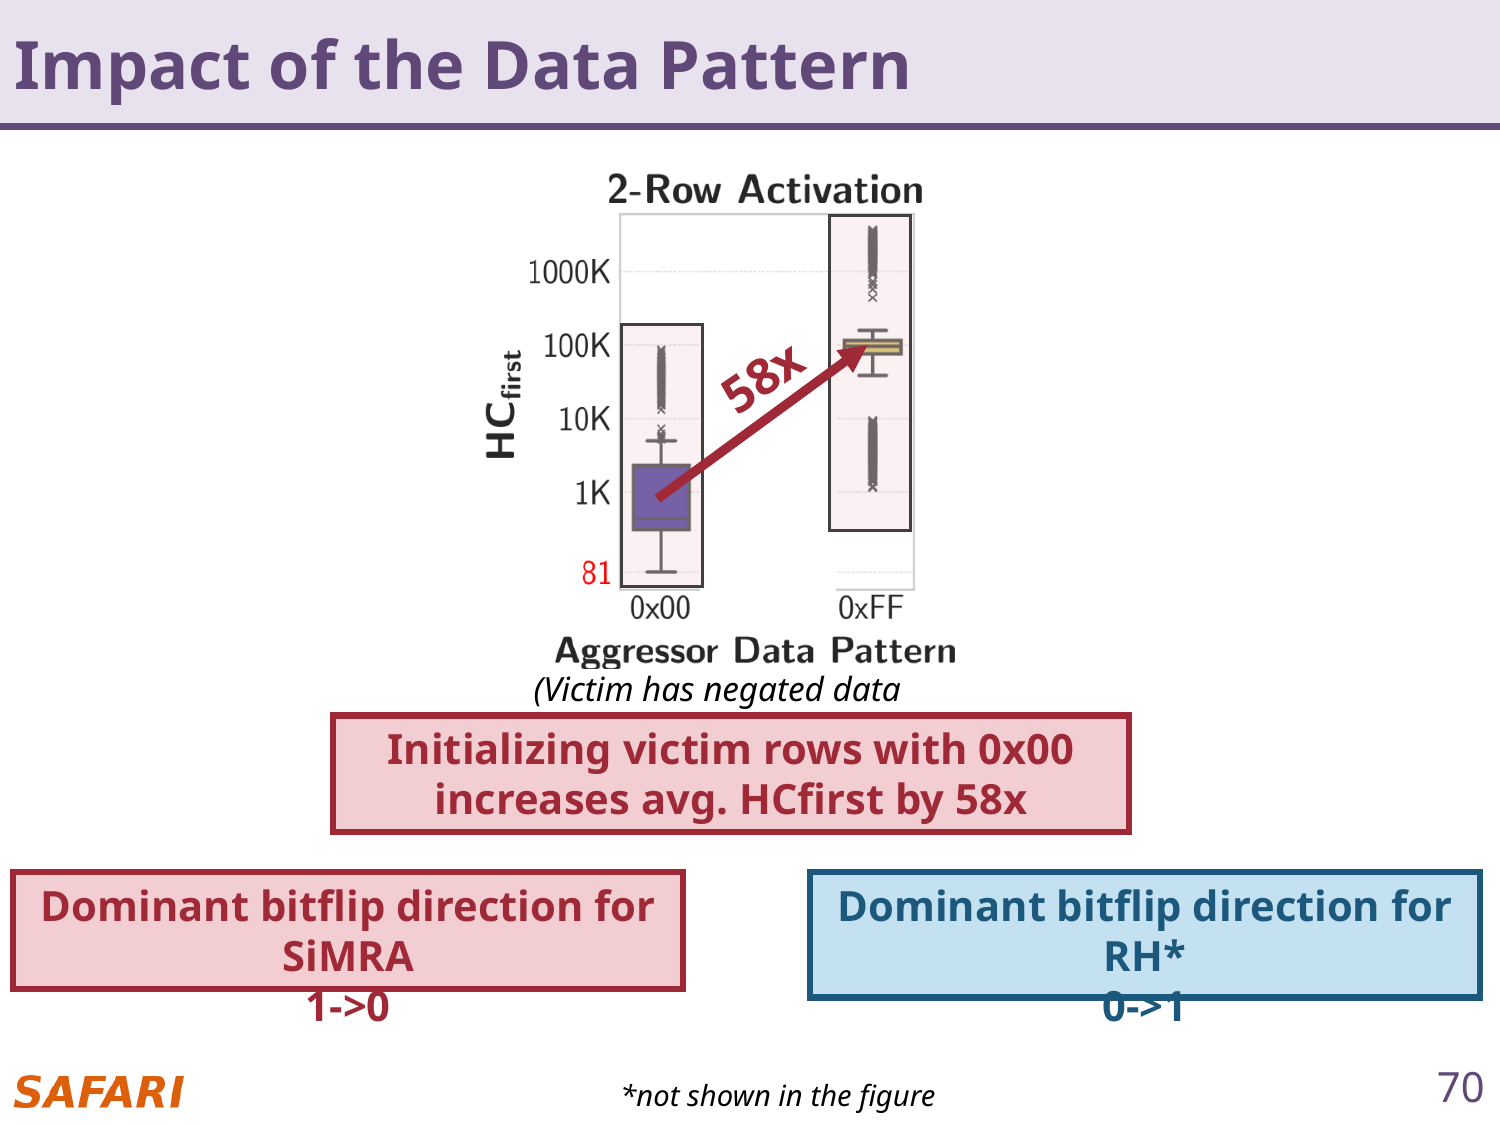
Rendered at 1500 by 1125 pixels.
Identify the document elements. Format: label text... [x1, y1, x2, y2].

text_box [657, 344, 868, 499]
text_box Dominant bitflip direction for RH* 0->1 [809, 871, 1481, 999]
title Impact of the Data Pattern [0, 0, 1500, 127]
text_box (Victim has negated data pattern) [518, 660, 995, 715]
text_box Dominant bitflip direction for SiMRA 1->0 [12, 871, 684, 990]
picture [12, 1066, 190, 1118]
text_box *not shown in the figure [605, 1069, 986, 1120]
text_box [460, 147, 965, 669]
text_box Initializing victim rows with 0x00 increases avg. HCfirst by 58x [332, 715, 1130, 833]
